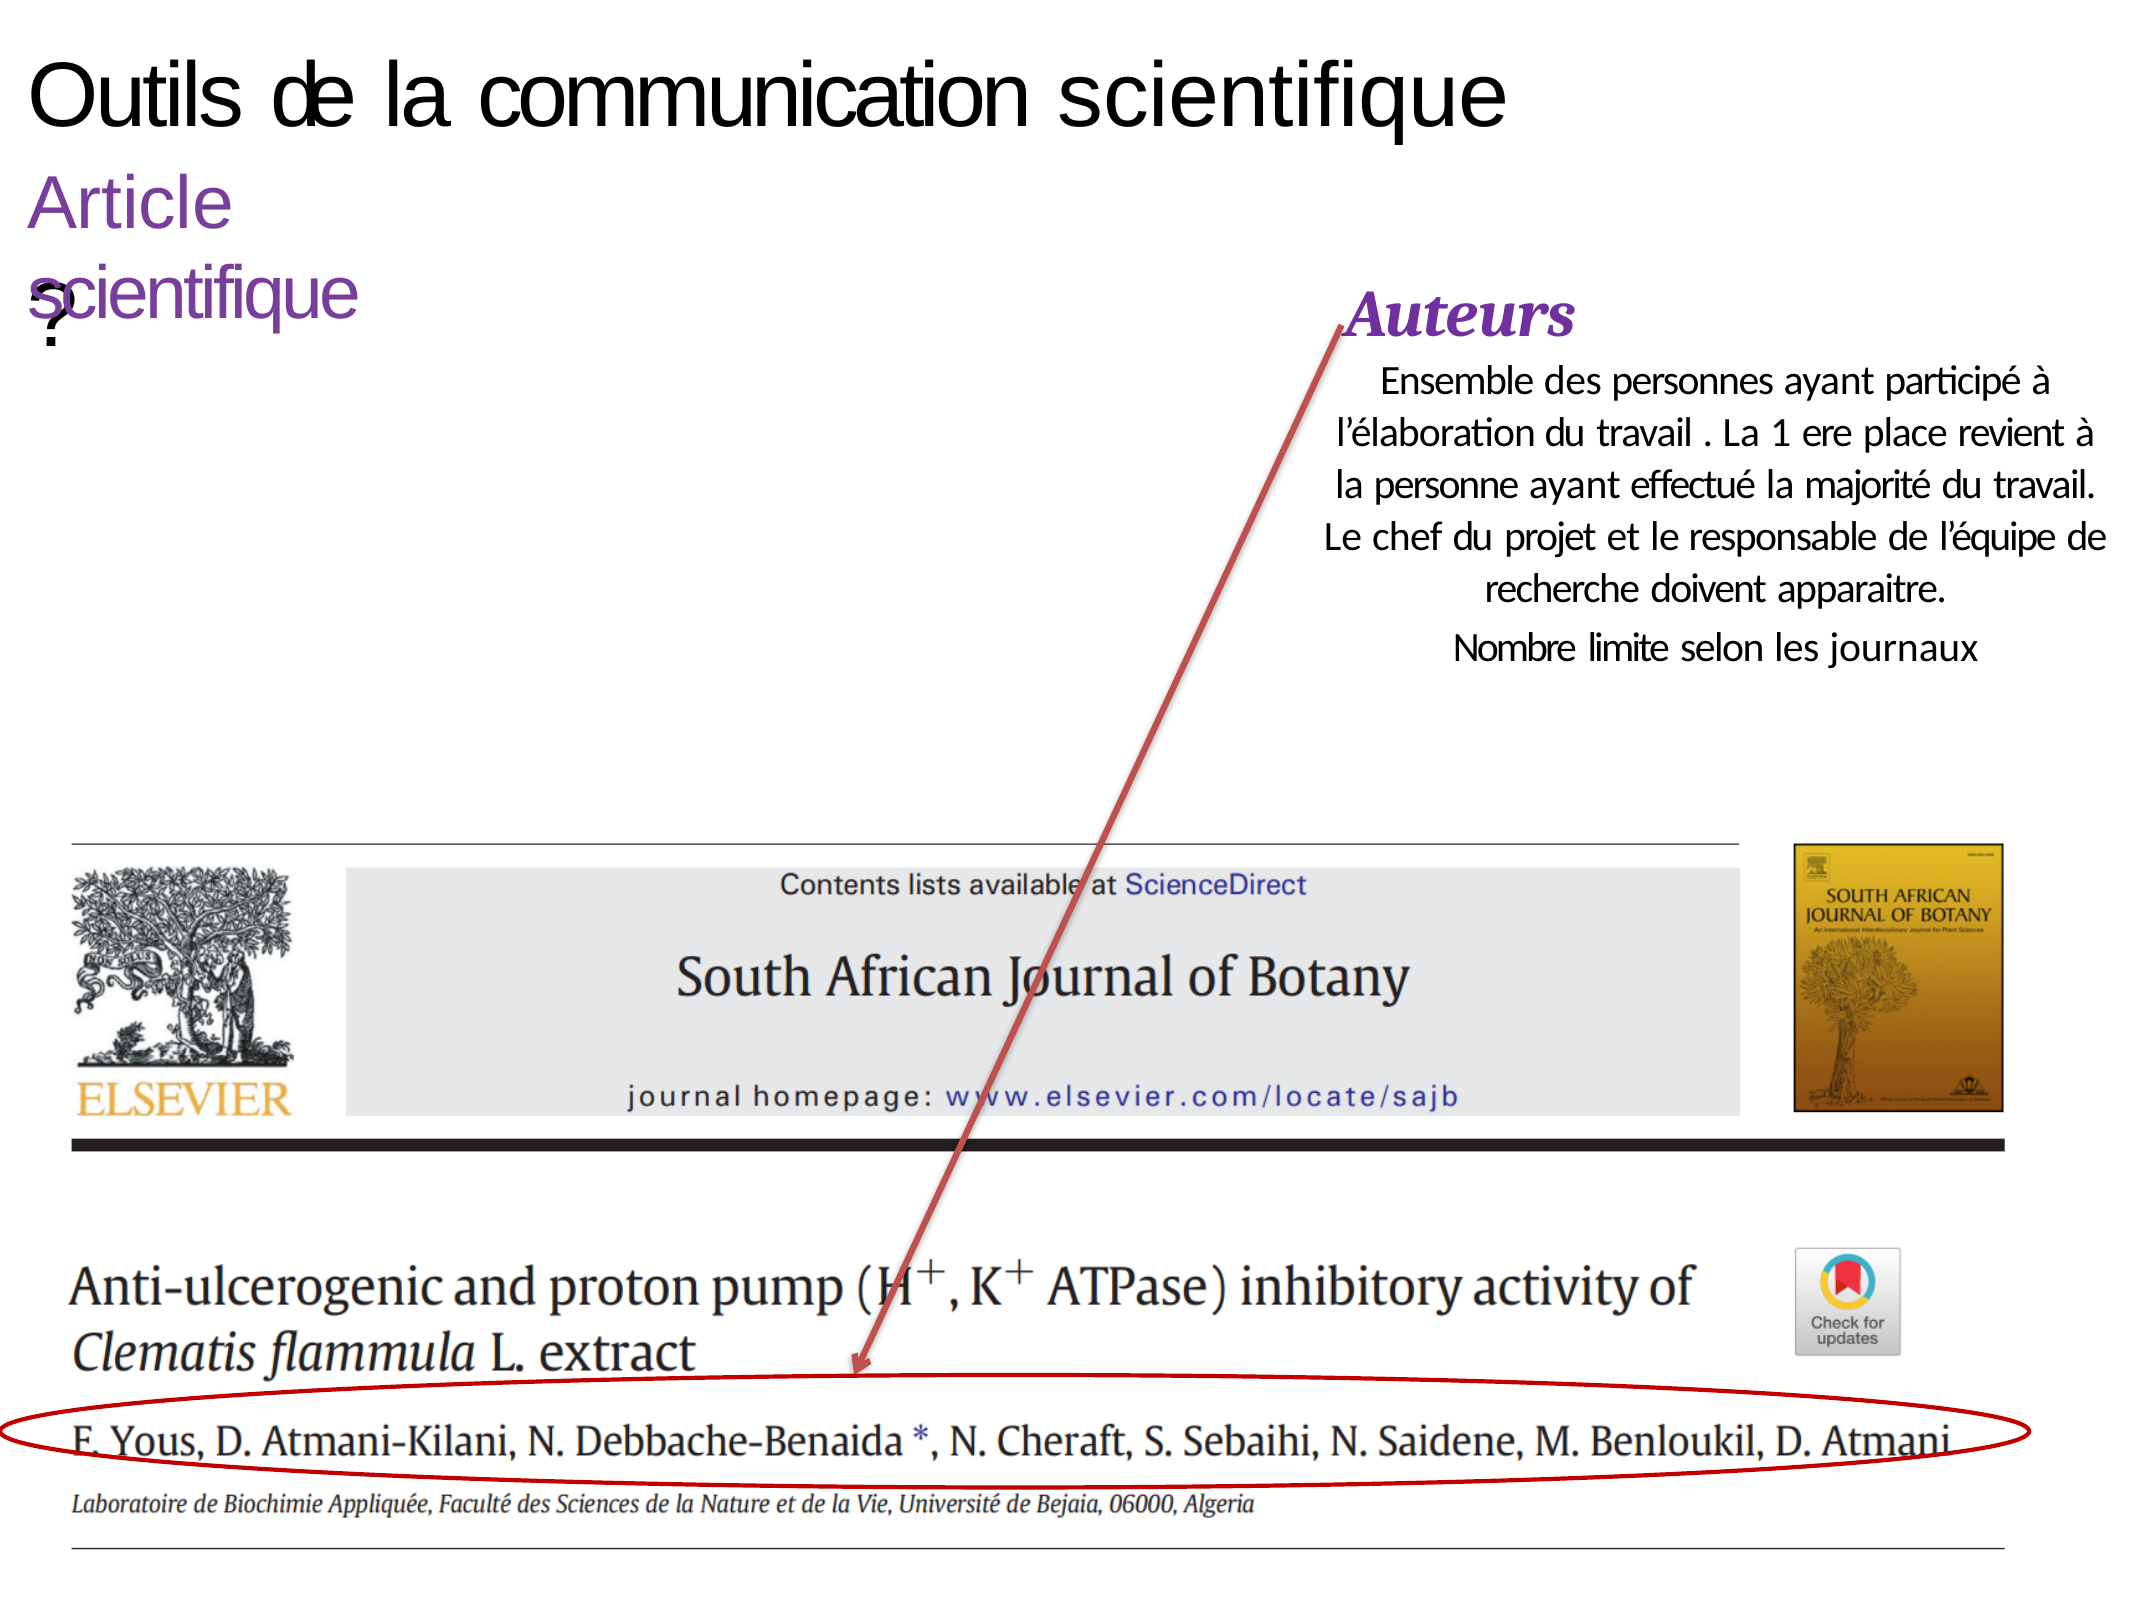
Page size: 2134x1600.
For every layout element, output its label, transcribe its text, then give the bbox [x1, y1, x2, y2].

picture [0, 812, 2134, 1600]
text_box Article scientifique [25, 151, 584, 334]
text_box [572, 605, 1624, 1094]
text_box Auteurs Ensemble des personnes ayant participé à l’élaboration du travail . La 1 ere place revient à la personne ayant effectué la majorité du travail. Le chef du projet et le responsable de l’équipe de recherche doivent apparaitre. Nombre limite selon les journaux [1316, 245, 2114, 670]
title Outils de la communication scientifique ? [25, 32, 1516, 365]
